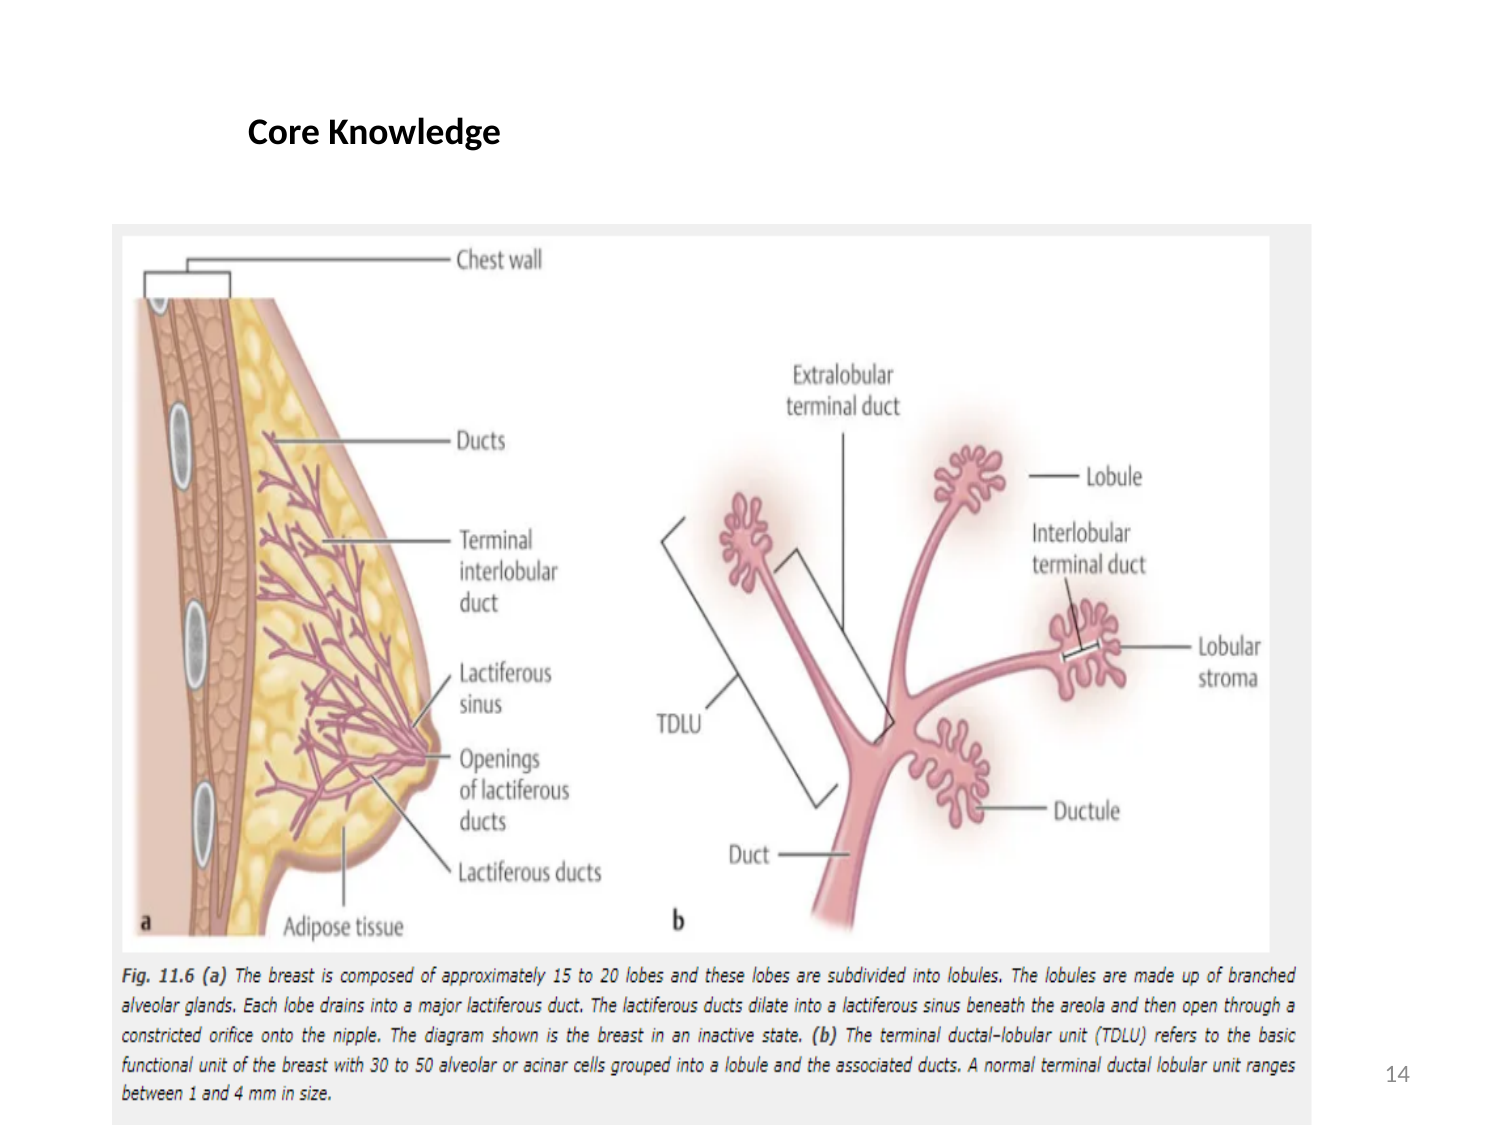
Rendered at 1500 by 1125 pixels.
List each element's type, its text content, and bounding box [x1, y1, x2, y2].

slide_number 14 [1316, 1042, 1425, 1103]
text_box Core Knowledge [233, 99, 984, 160]
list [112, 224, 1313, 1125]
